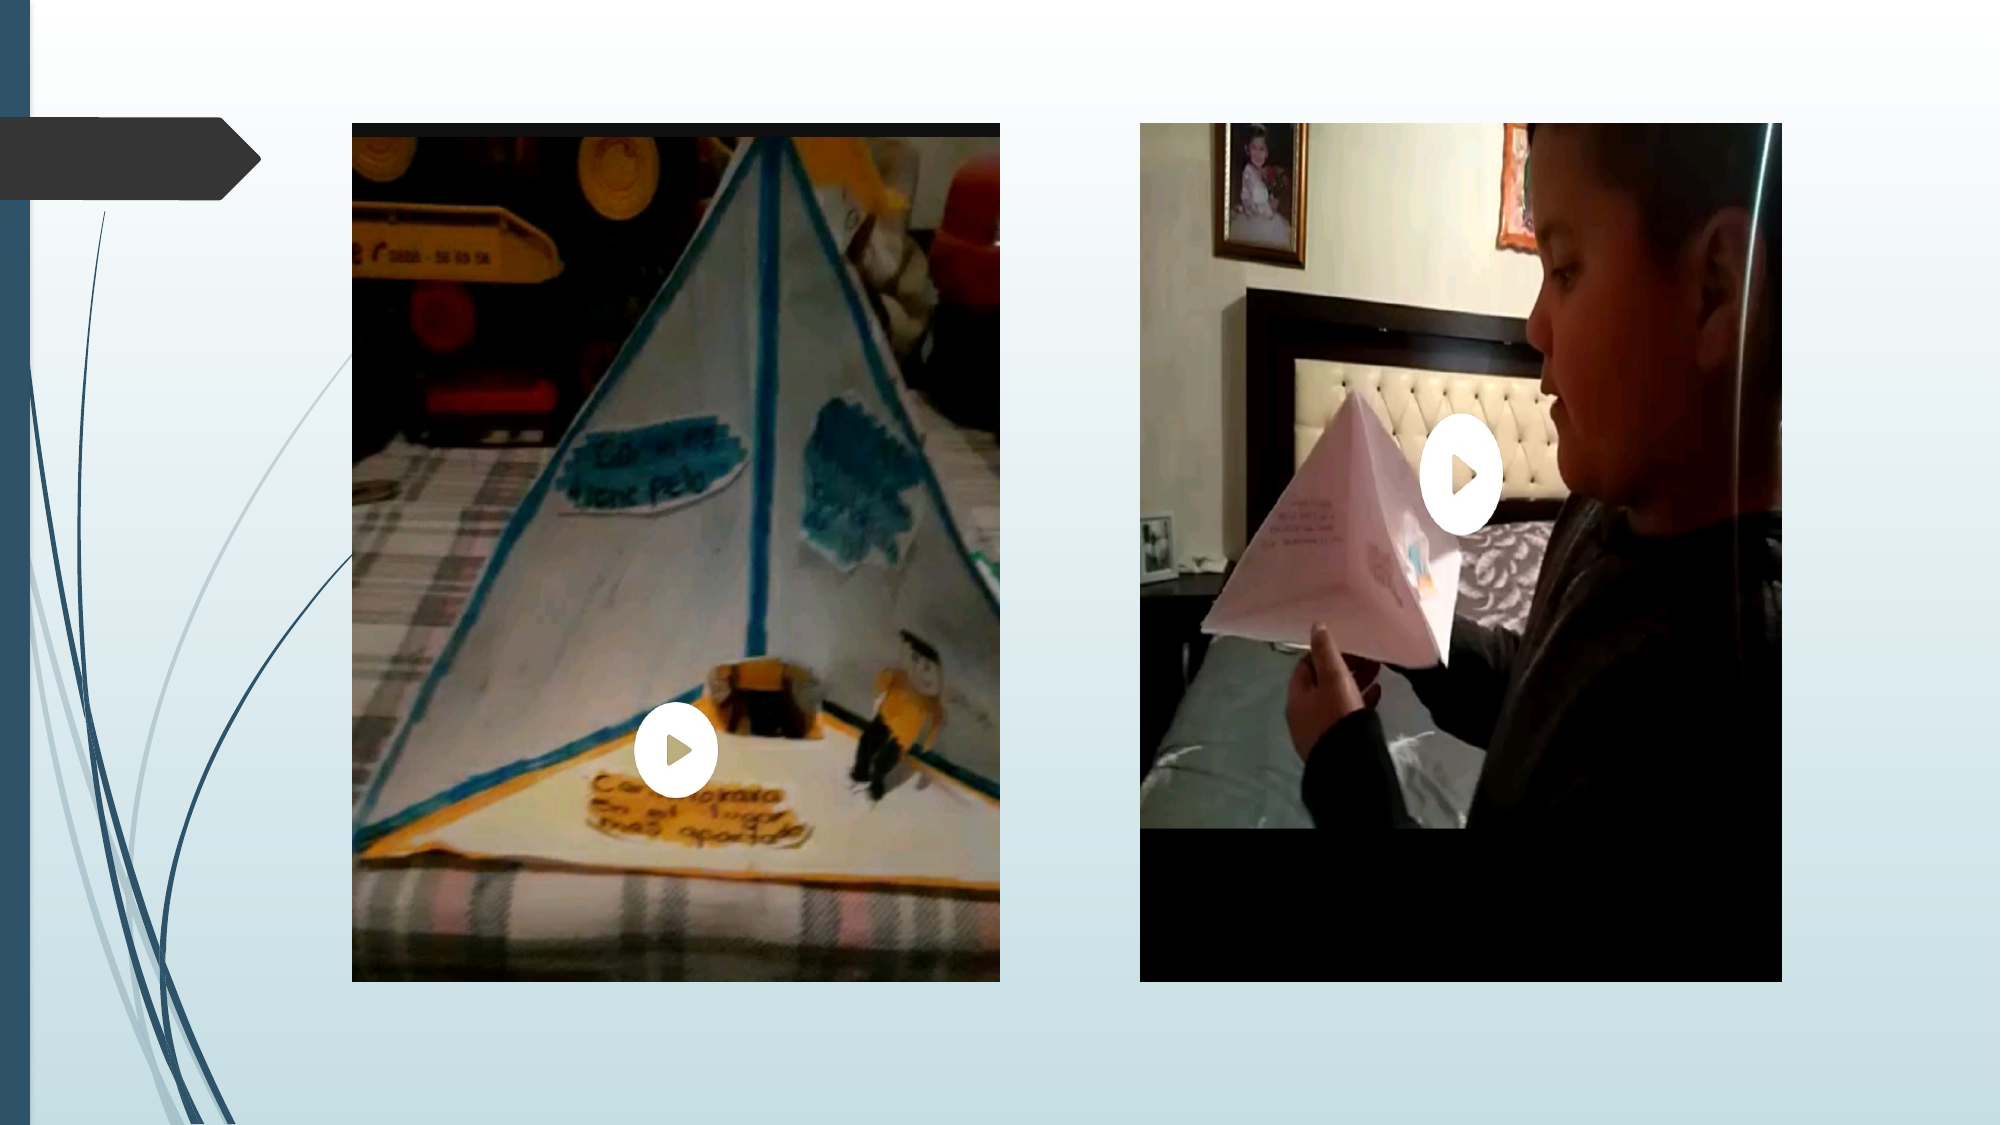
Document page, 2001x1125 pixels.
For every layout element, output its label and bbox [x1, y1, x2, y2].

picture [1139, 123, 1782, 982]
list [352, 123, 1001, 982]
